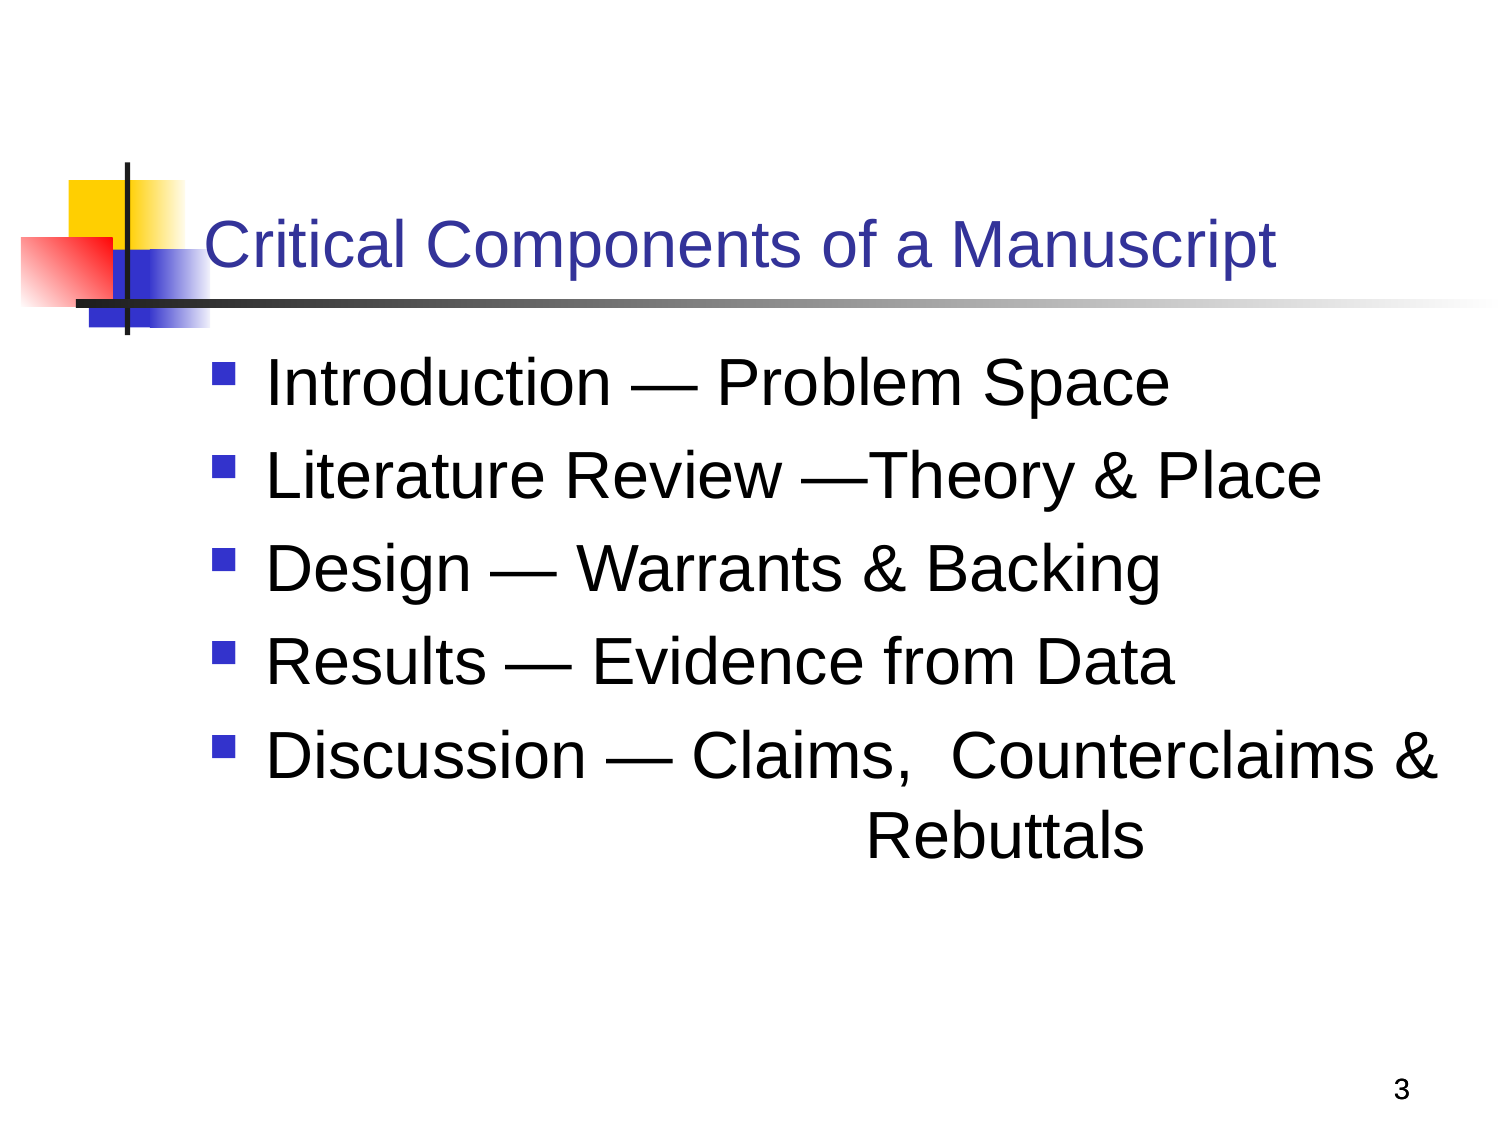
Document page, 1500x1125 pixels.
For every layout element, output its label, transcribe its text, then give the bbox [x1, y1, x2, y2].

slide_number 3 [1112, 1037, 1426, 1113]
list Introduction — Problem Space Literature Review —Theory & Place Design — Warrants & Backing Results — Evidence from Data Discussion — Claims, Counterclaims & Rebuttals [193, 331, 1469, 1006]
title Critical Components of a Manuscript [188, 101, 1468, 289]
